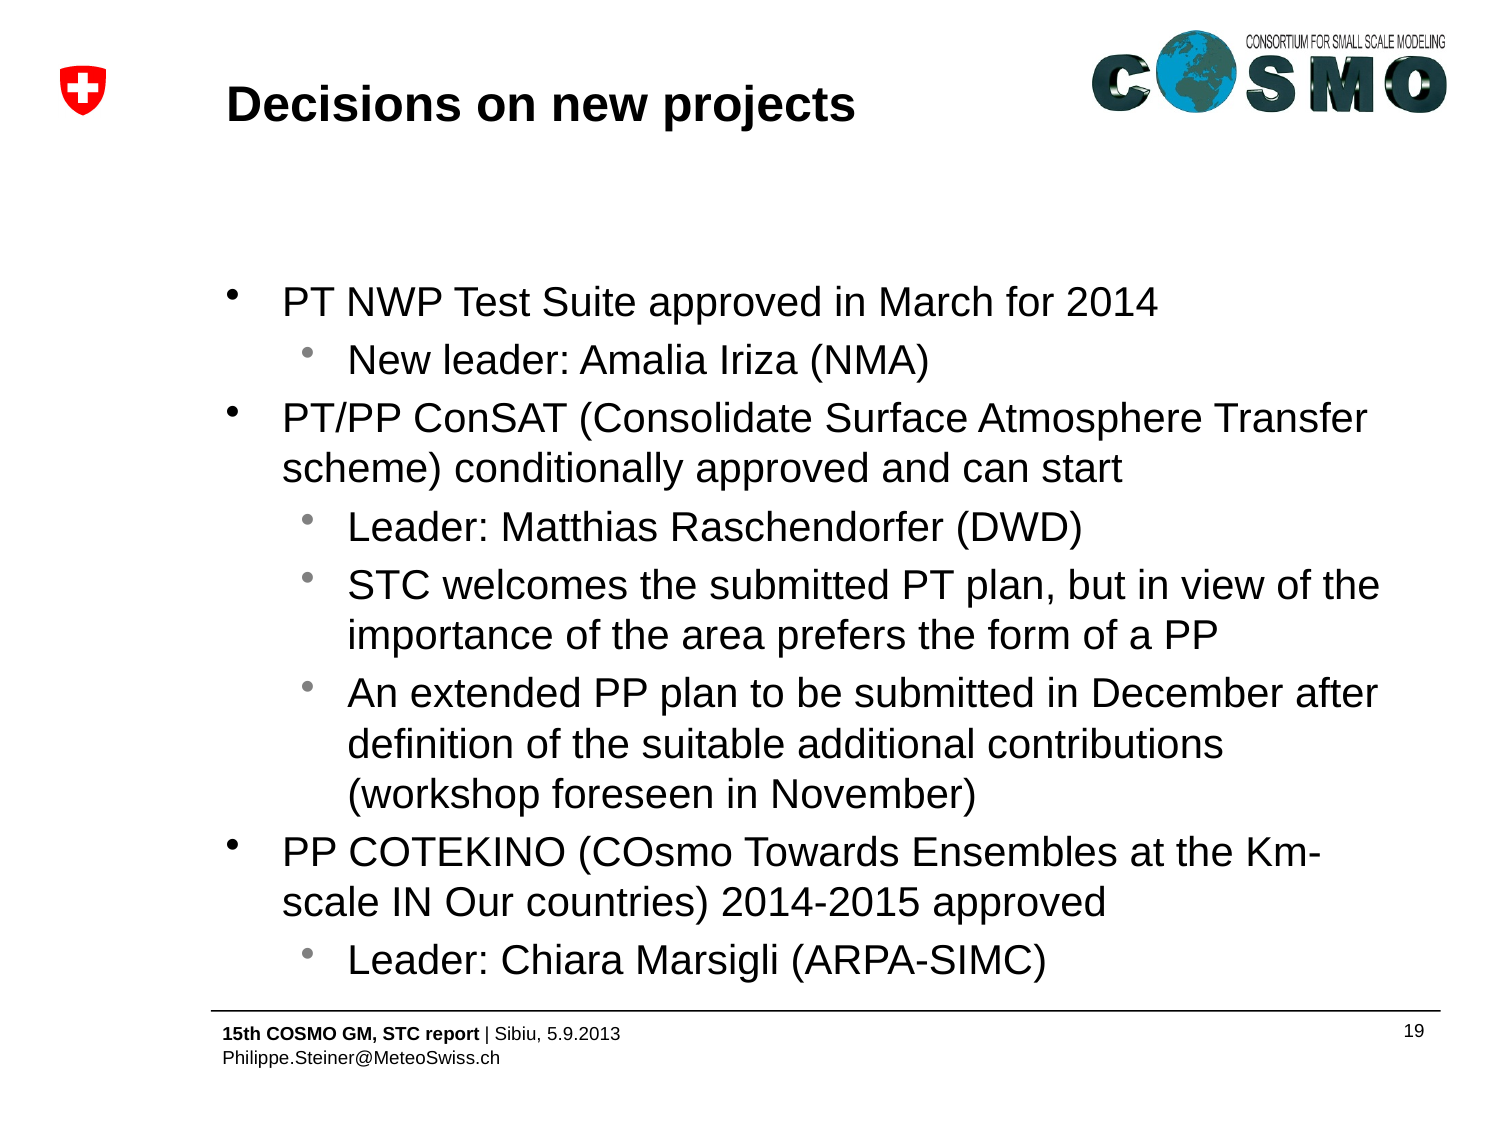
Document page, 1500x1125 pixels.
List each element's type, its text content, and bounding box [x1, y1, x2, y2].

picture [1092, 30, 1447, 113]
list PT NWP Test Suite approved in March for 2014 New leader: Amalia Iriza (NMA) PT/PP ConSAT (Consolidate Surface Atmosphere Transfer scheme) conditionally approved and can start Leader: Matthias Raschendorfer (DWD) STC welcomes the submitted PT plan, but in view of the importance of the area prefers the form of a PP An extended PP plan to be submitted in December after definition of the suitable additional contributions (workshop foreseen in November) PP COTEKINO (COsmo Towards Ensembles at the Km-scale IN Our countries) 2014-2015 approved Leader: Chiara Marsigli (ARPA-SIMC) [210, 267, 1412, 1000]
picture [1180, 42, 1192, 52]
title Decisions on new projects [211, 63, 1436, 268]
